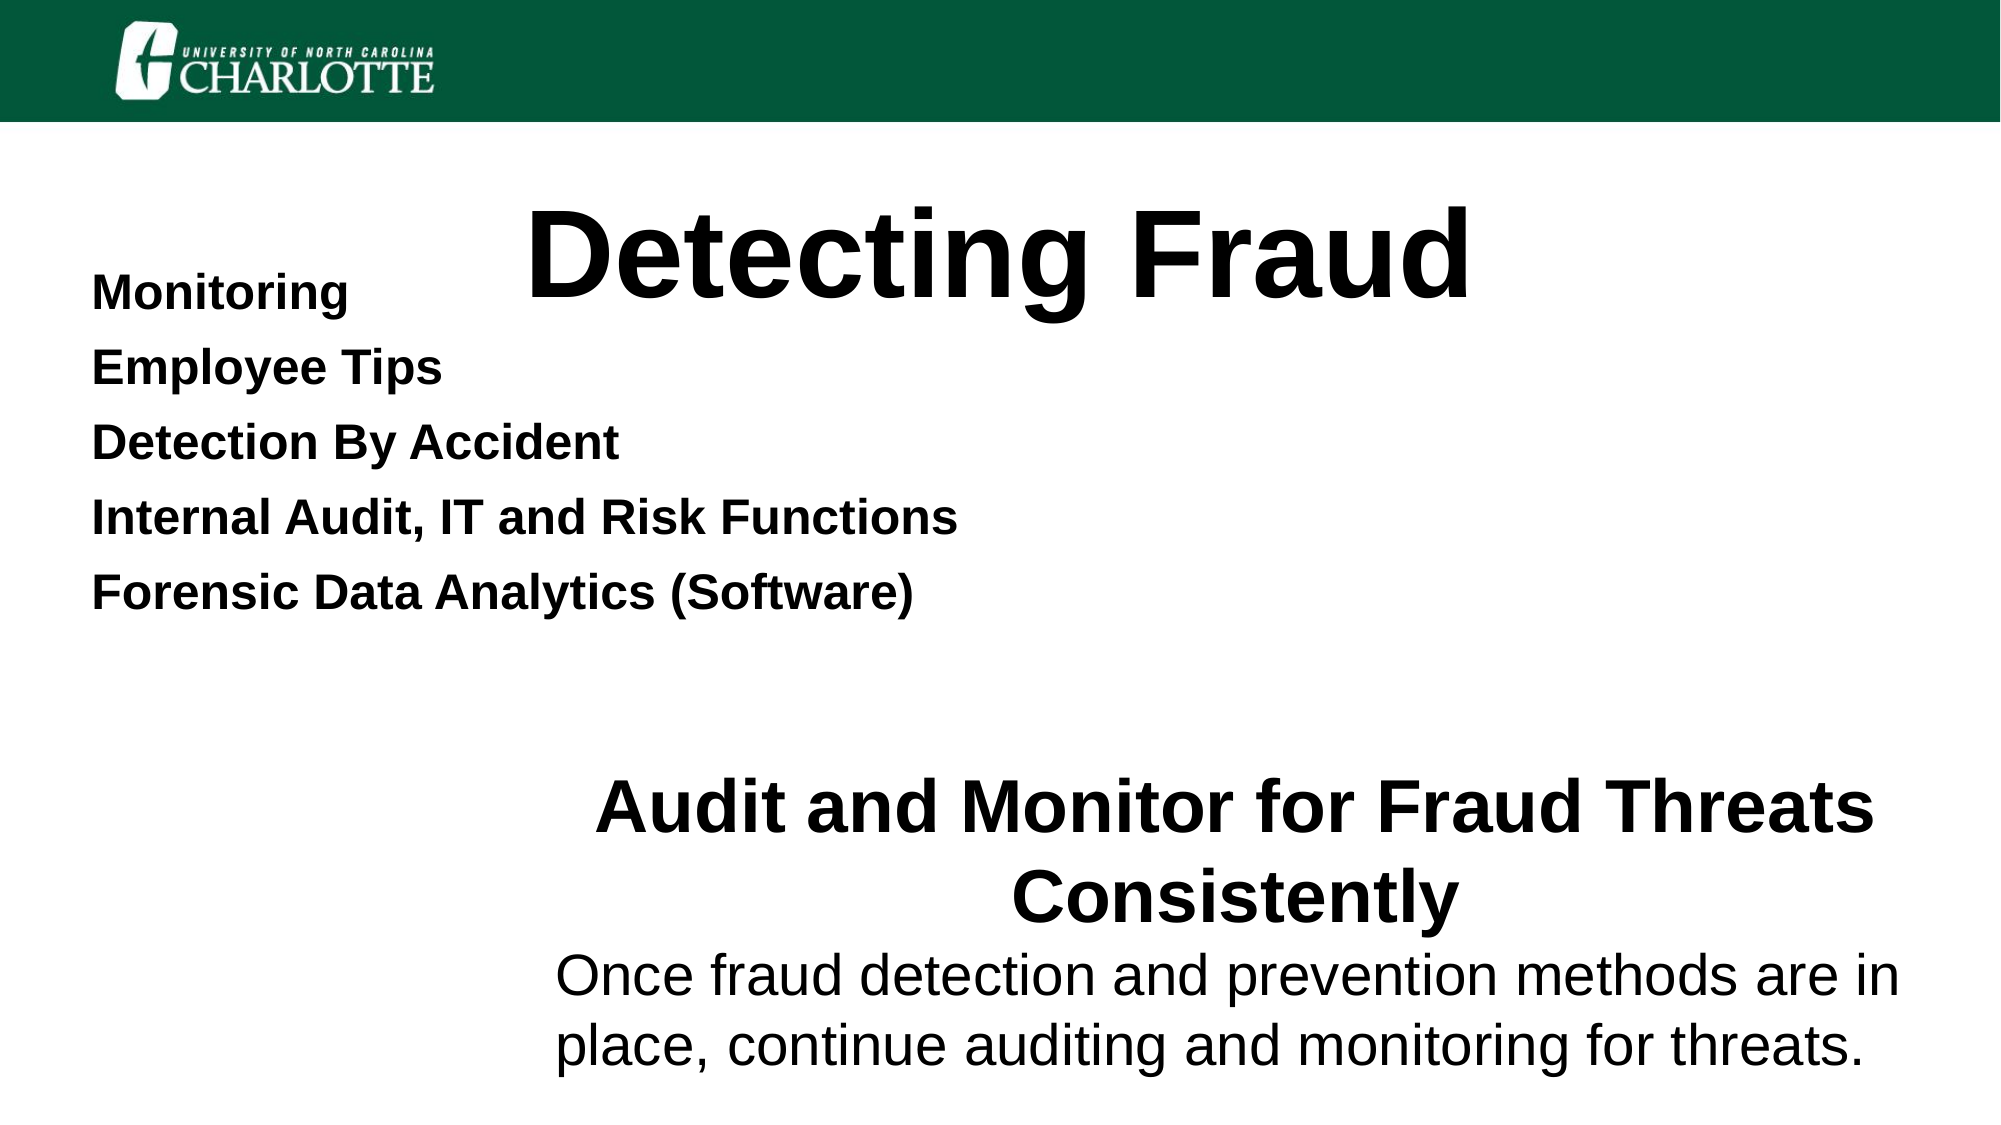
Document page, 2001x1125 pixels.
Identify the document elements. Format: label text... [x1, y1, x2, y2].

text_box Monitoring Employee Tips Detection By Accident Internal Audit, IT and Risk Functions Forensic Data Analytics (Software) [68, 259, 1932, 689]
picture [0, 0, 2001, 1125]
text_box Audit and Monitor for Fraud Threats Consistently Once fraud detection and prevention methods are in place, continue auditing and monitoring for threats. [540, 749, 1932, 1085]
title Detecting Fraud [26, 151, 1974, 333]
